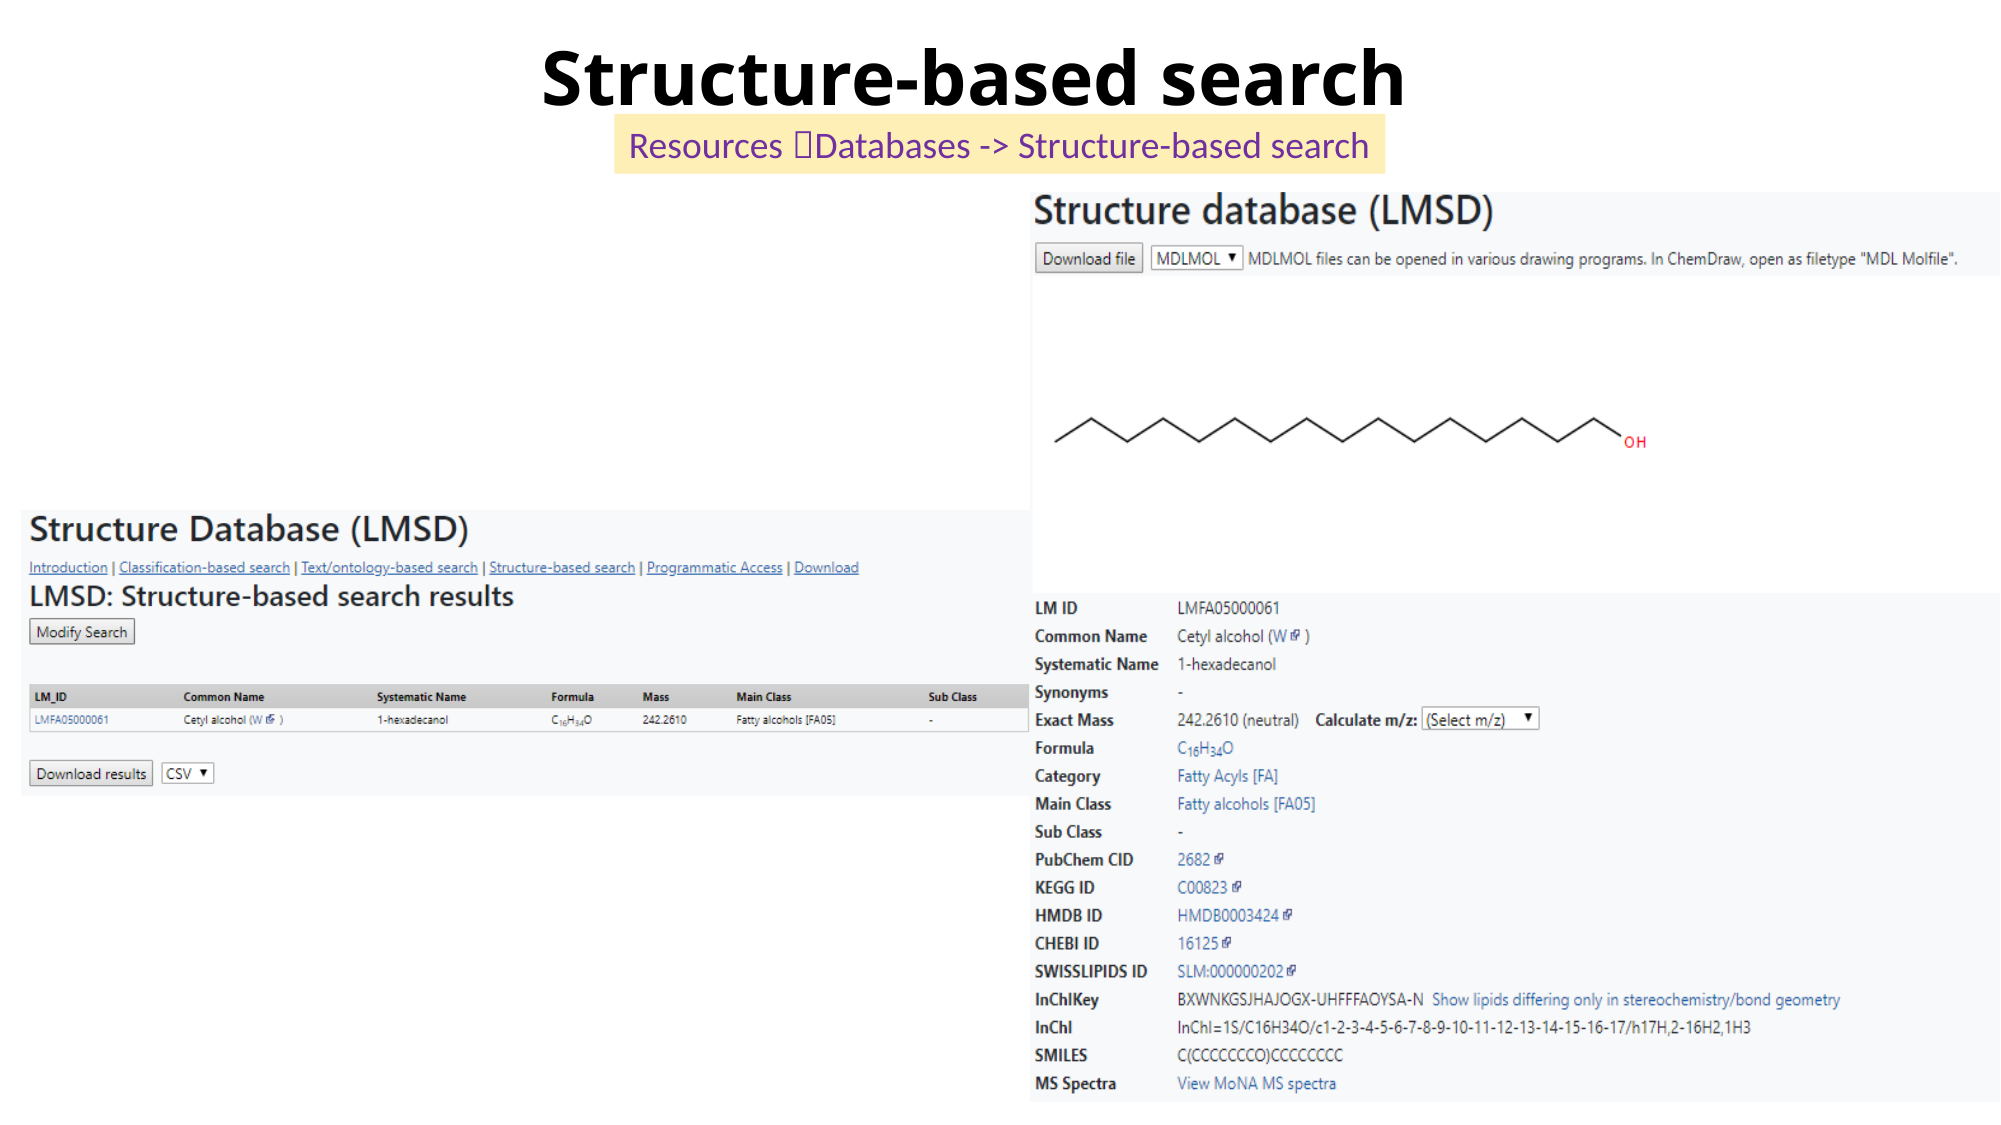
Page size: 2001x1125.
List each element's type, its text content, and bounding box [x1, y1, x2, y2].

text_box Structure-based search [443, 22, 1507, 128]
picture [21, 192, 2000, 1103]
text_box Resources Databases -> Structure-based search [614, 113, 1386, 174]
